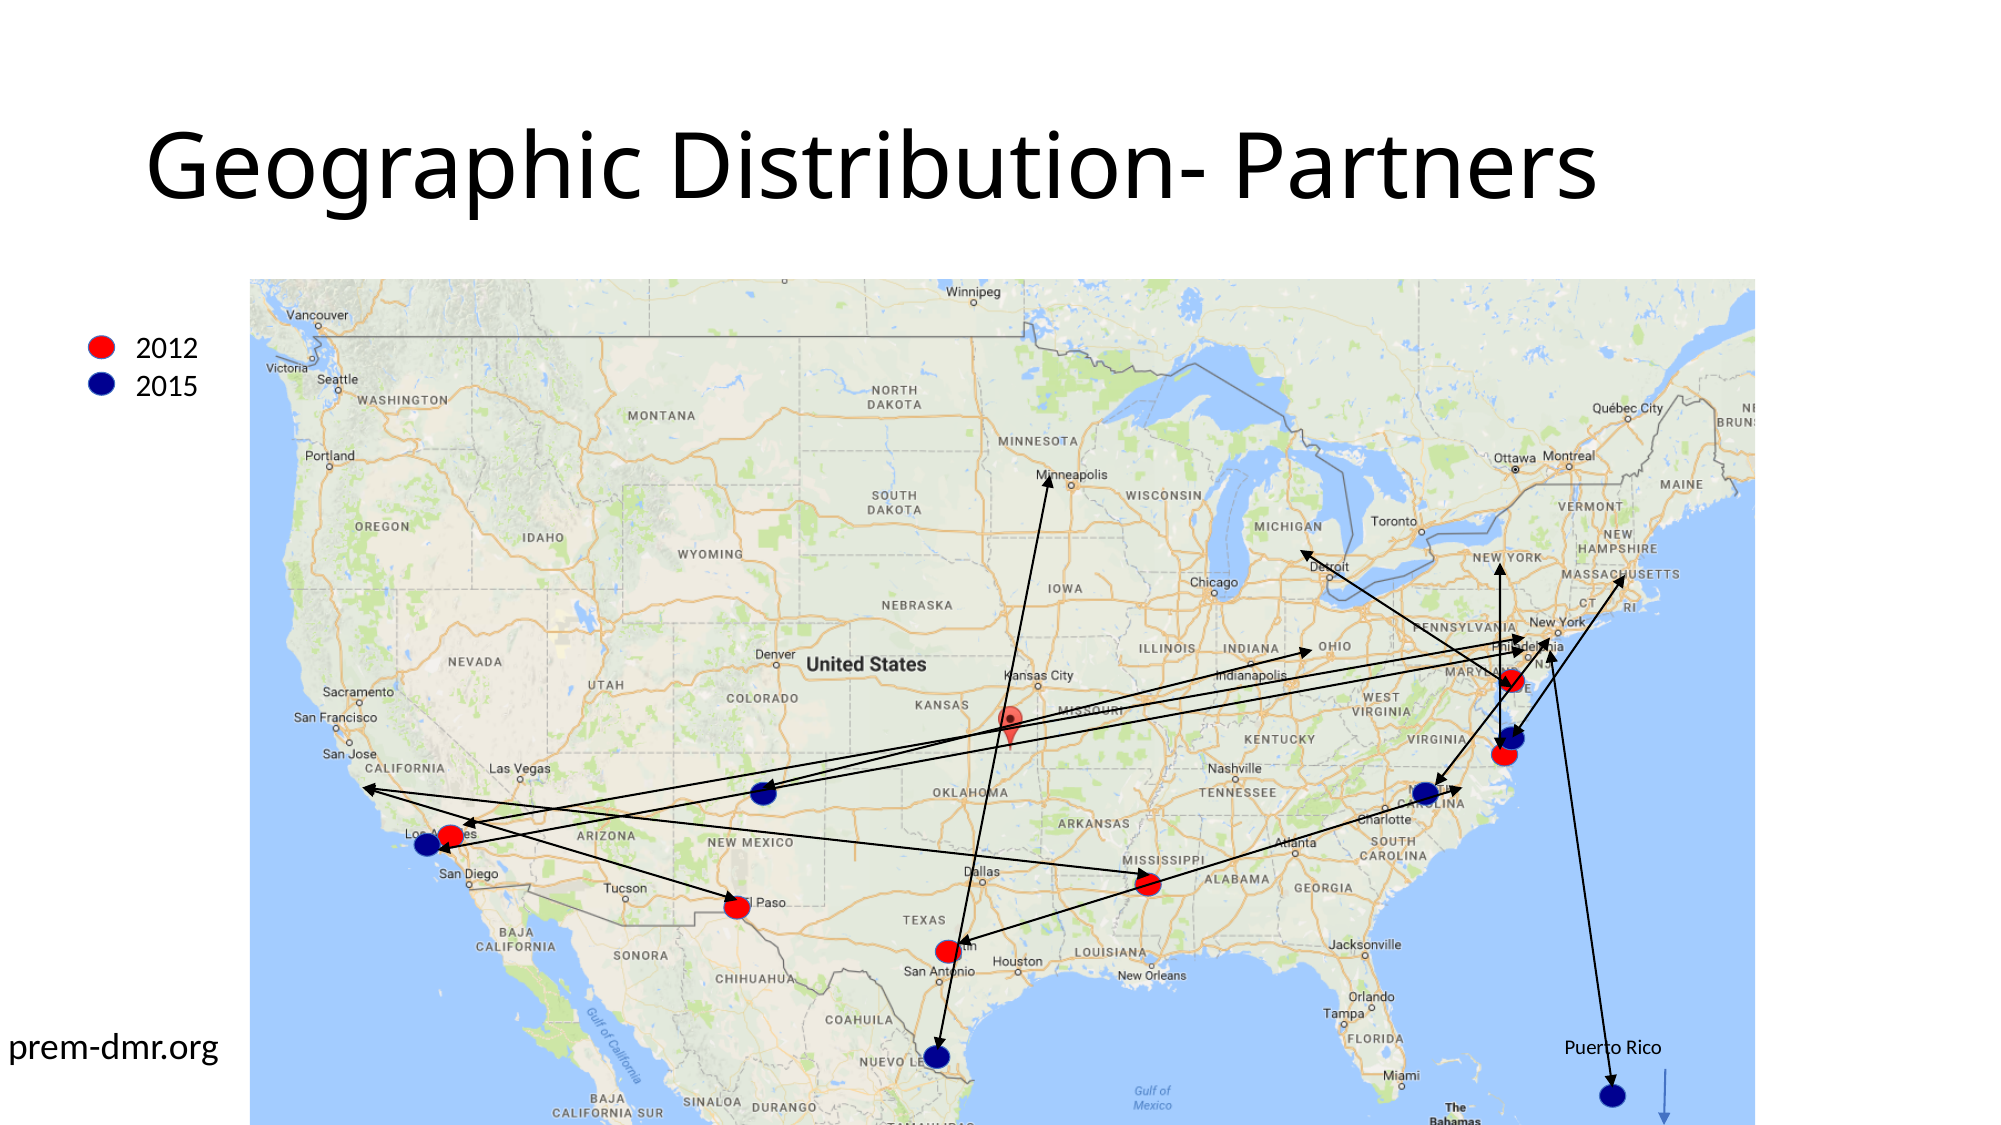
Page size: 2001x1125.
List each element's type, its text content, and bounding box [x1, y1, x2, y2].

text_box 2012 2015 [128, 320, 207, 410]
text_box [88, 335, 115, 359]
picture [249, 279, 1756, 1125]
text_box Geographic Distribution- Partners [137, 59, 1863, 278]
text_box [88, 372, 115, 396]
text_box prem-dmr.org [0, 1015, 227, 1075]
